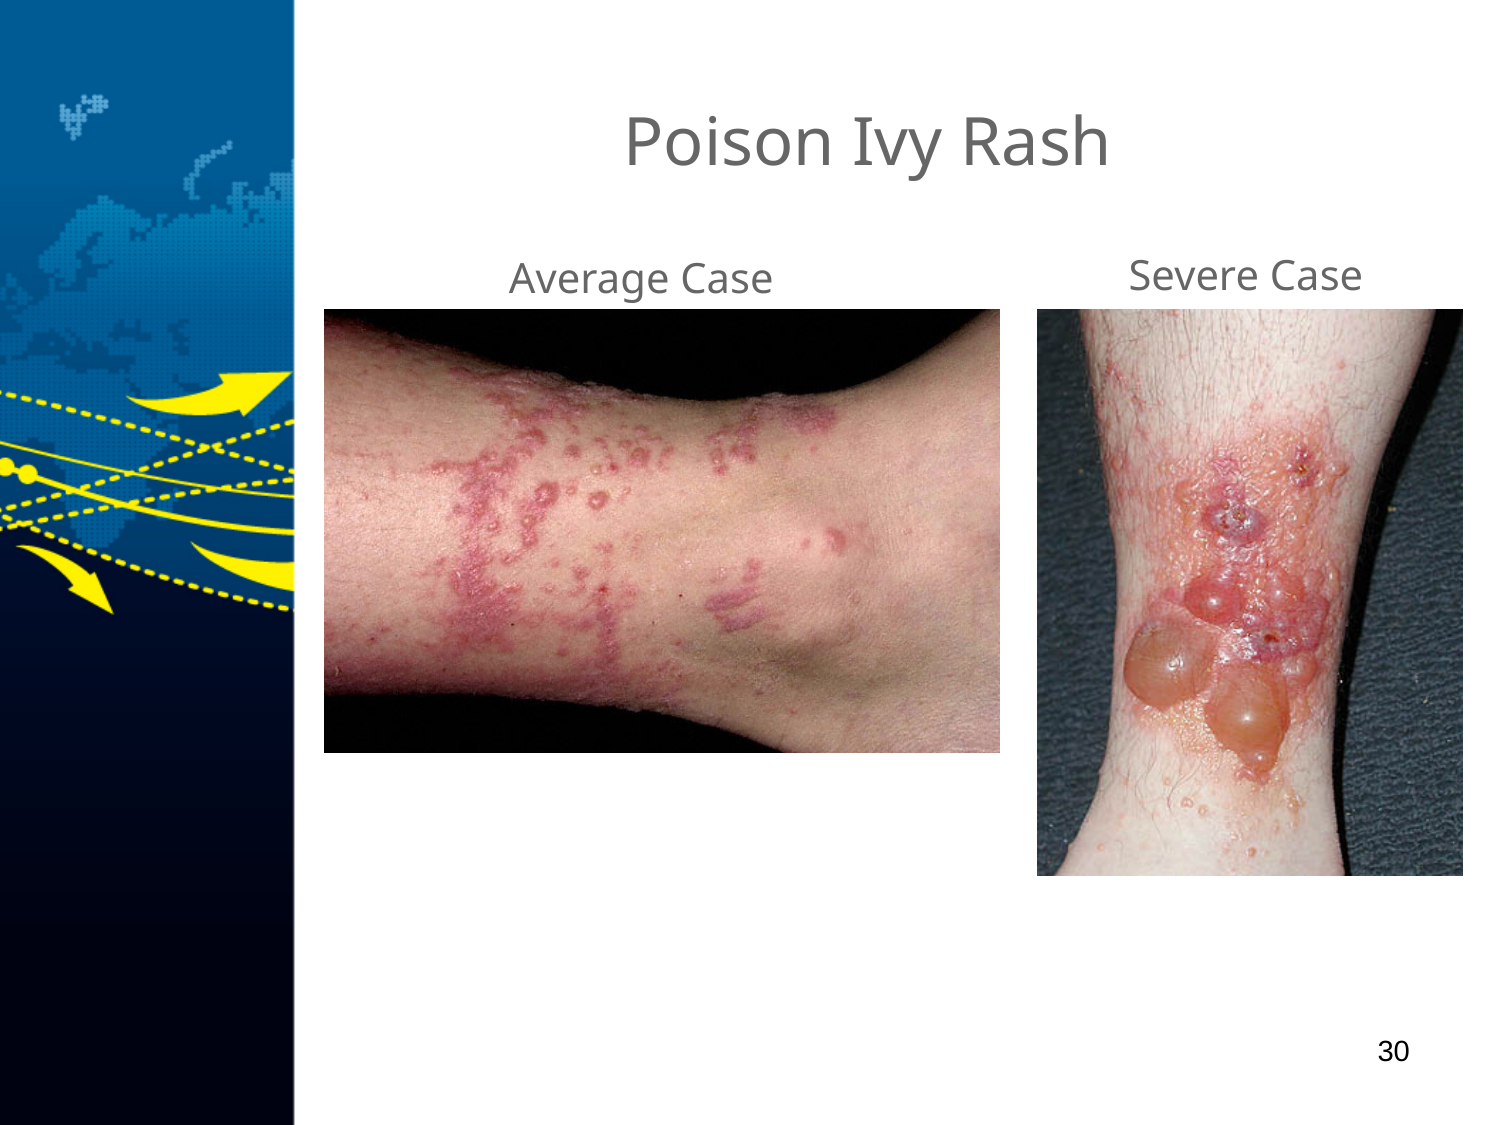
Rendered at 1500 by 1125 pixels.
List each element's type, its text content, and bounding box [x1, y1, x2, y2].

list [1037, 309, 1463, 876]
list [324, 309, 1000, 753]
title Poison Ivy Rash [301, 45, 1436, 233]
slide_number 30 [1074, 1024, 1425, 1103]
text_box Severe Case [1033, 241, 1459, 307]
text_box Average Case [387, 244, 896, 309]
picture [0, 0, 1500, 1125]
